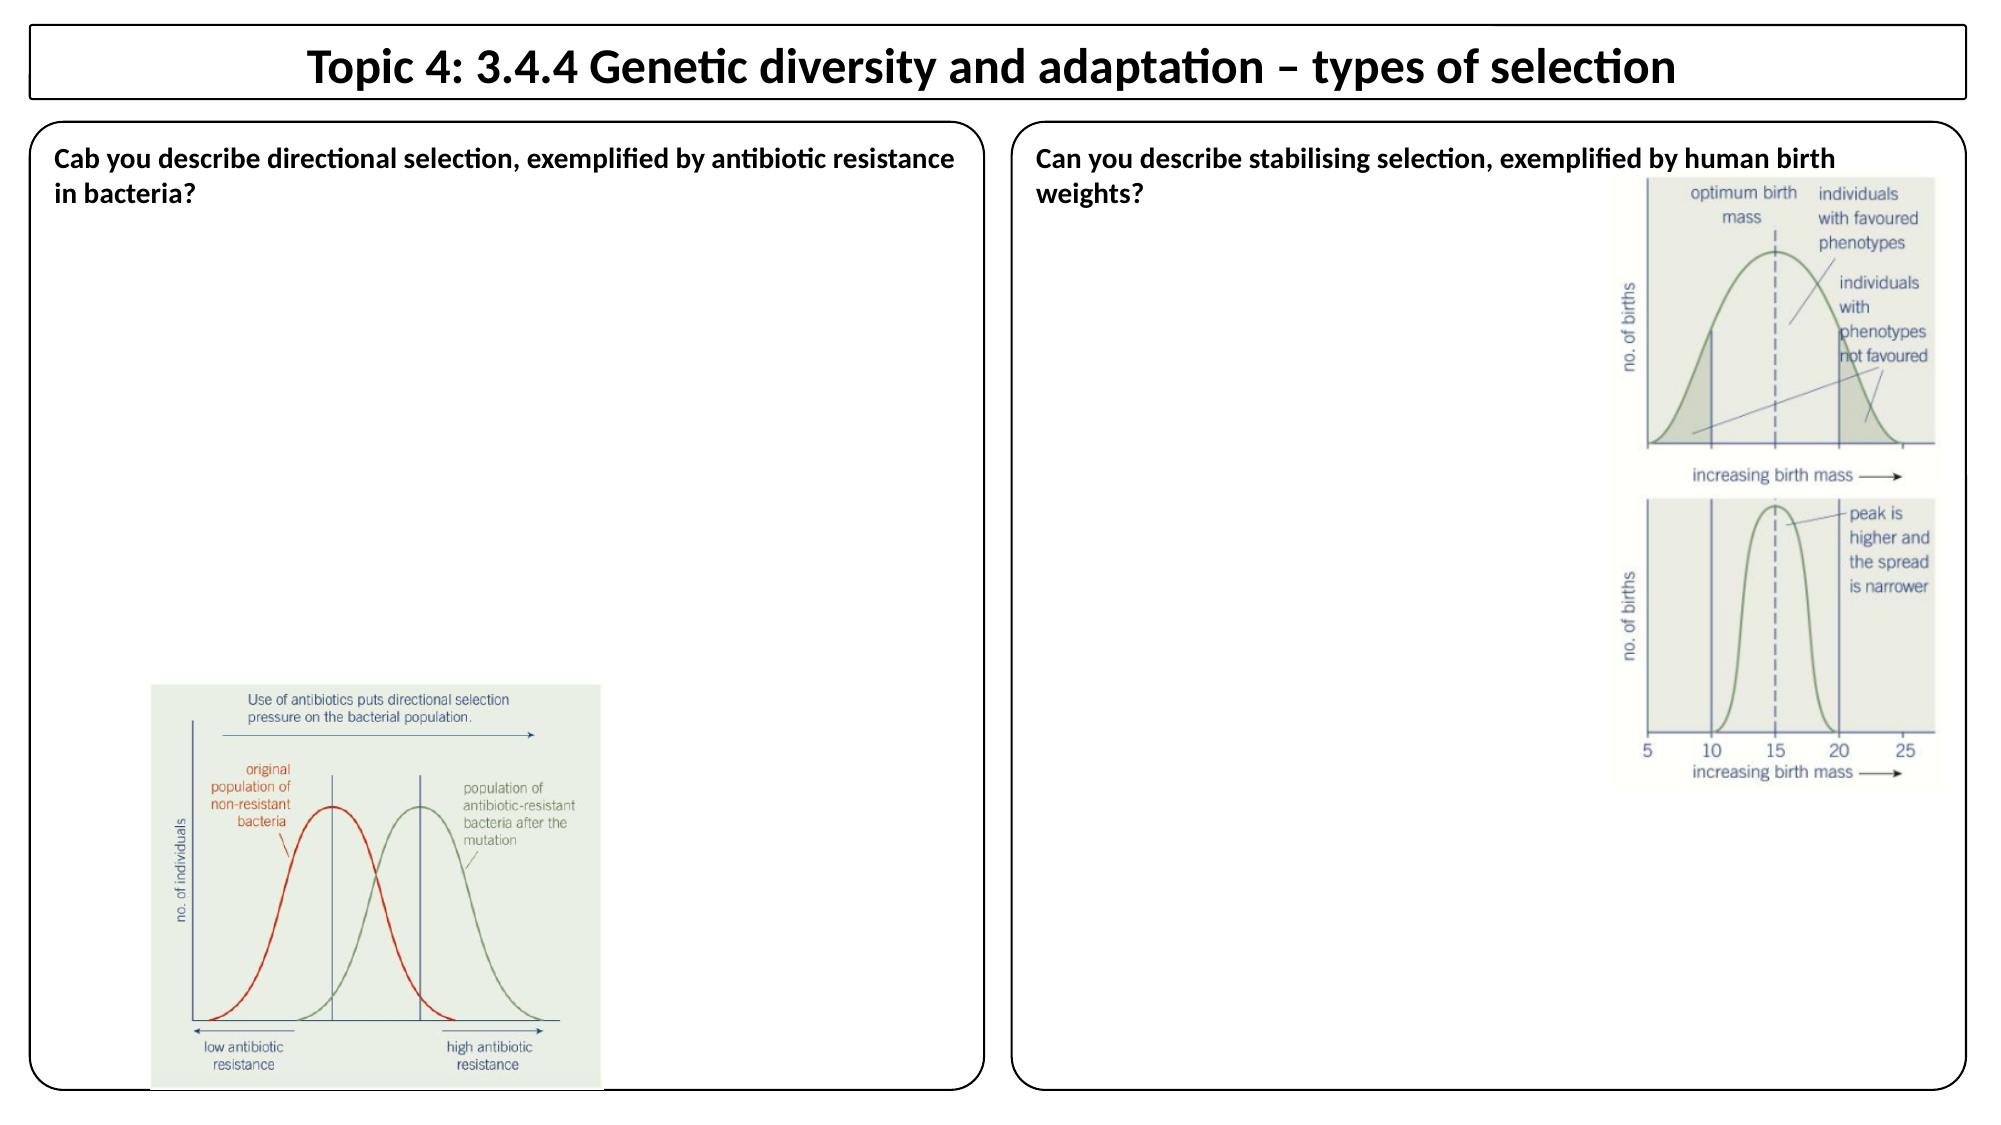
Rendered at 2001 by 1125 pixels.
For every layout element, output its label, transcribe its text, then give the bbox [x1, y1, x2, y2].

text_box Cab you describe directional selection, exemplified by antibiotic resistance in bacteria? [28, 120, 986, 1091]
picture [150, 681, 604, 1090]
picture [1611, 172, 1948, 790]
text_box Can you describe stabilising selection, exemplified by human birth weights? [1010, 120, 1968, 1091]
text_box Topic 4: 3.4.4 Genetic diversity and adaptation – types of selection [28, 23, 1968, 101]
